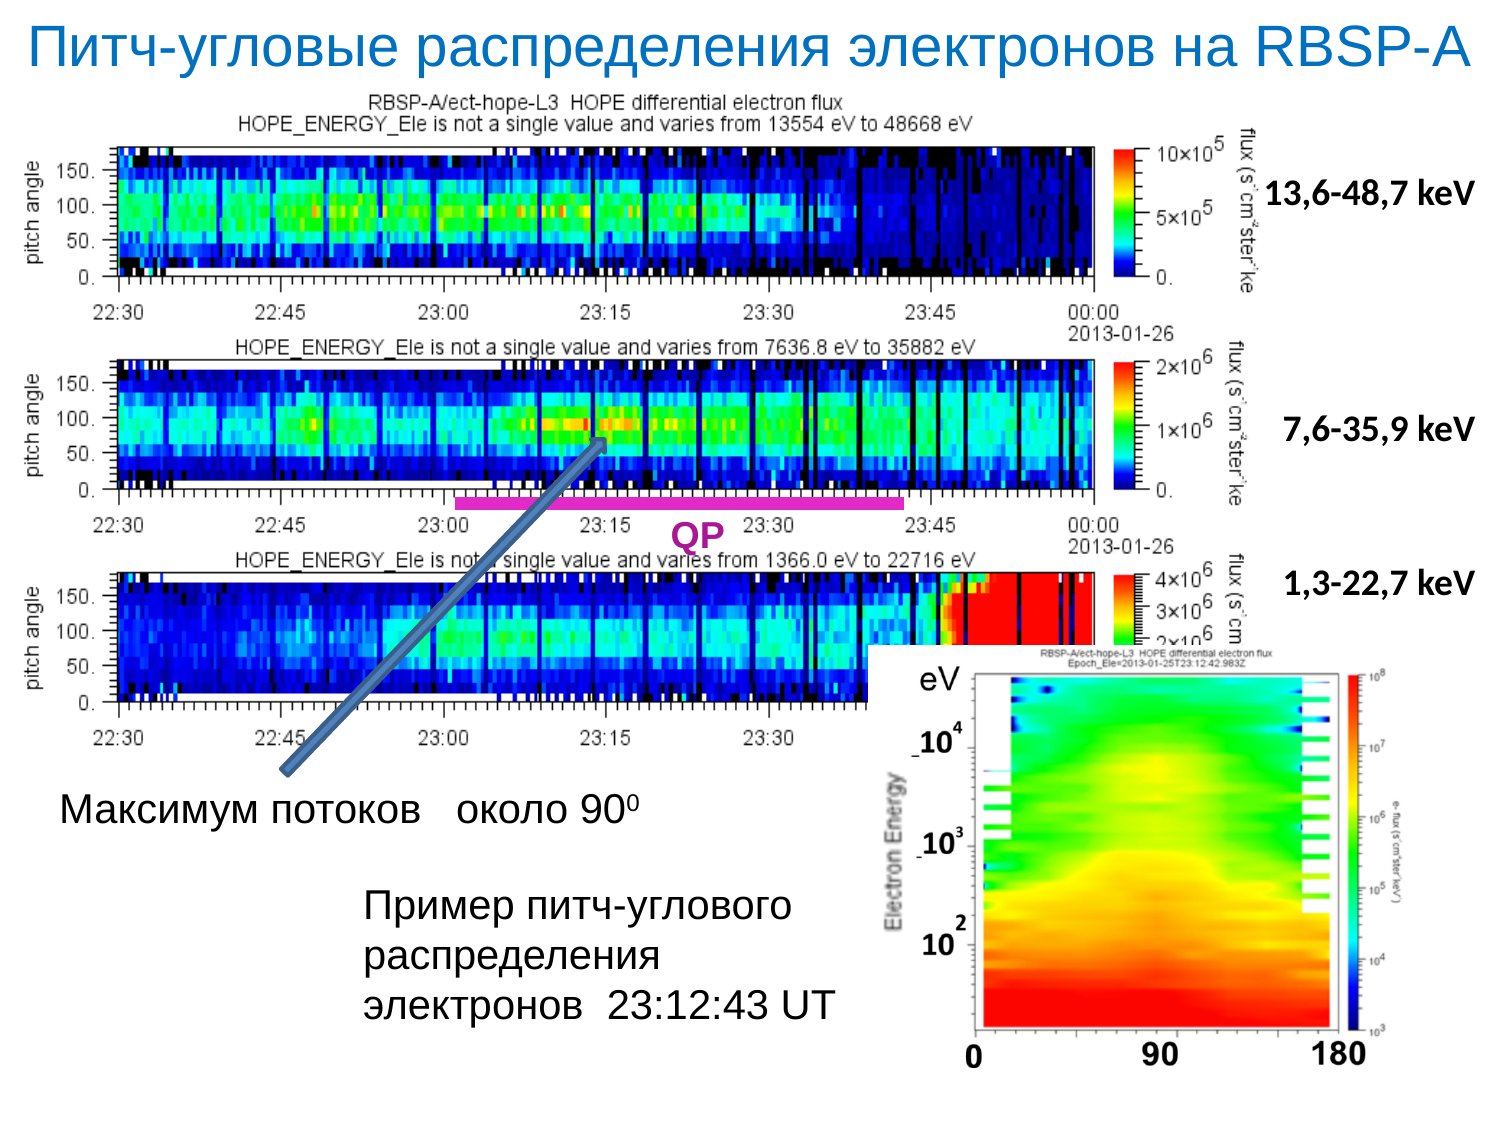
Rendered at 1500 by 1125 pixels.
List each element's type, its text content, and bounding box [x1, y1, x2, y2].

text_box 1,3-22,7 keV [1275, 550, 1499, 611]
text_box Питч-угловые распределения электронов на RBSP-A [0, 0, 1487, 86]
text_box [278, 758, 308, 778]
text_box Пример питч-углового распределения электронов 23:12:43 UT [348, 870, 862, 1036]
text_box Максимум потоков около 900 [44, 774, 678, 840]
text_box 13,6-48,7 keV [1275, 160, 1499, 221]
text_box 7,6-35,9 keV [1275, 397, 1499, 457]
picture [0, 66, 1406, 1069]
